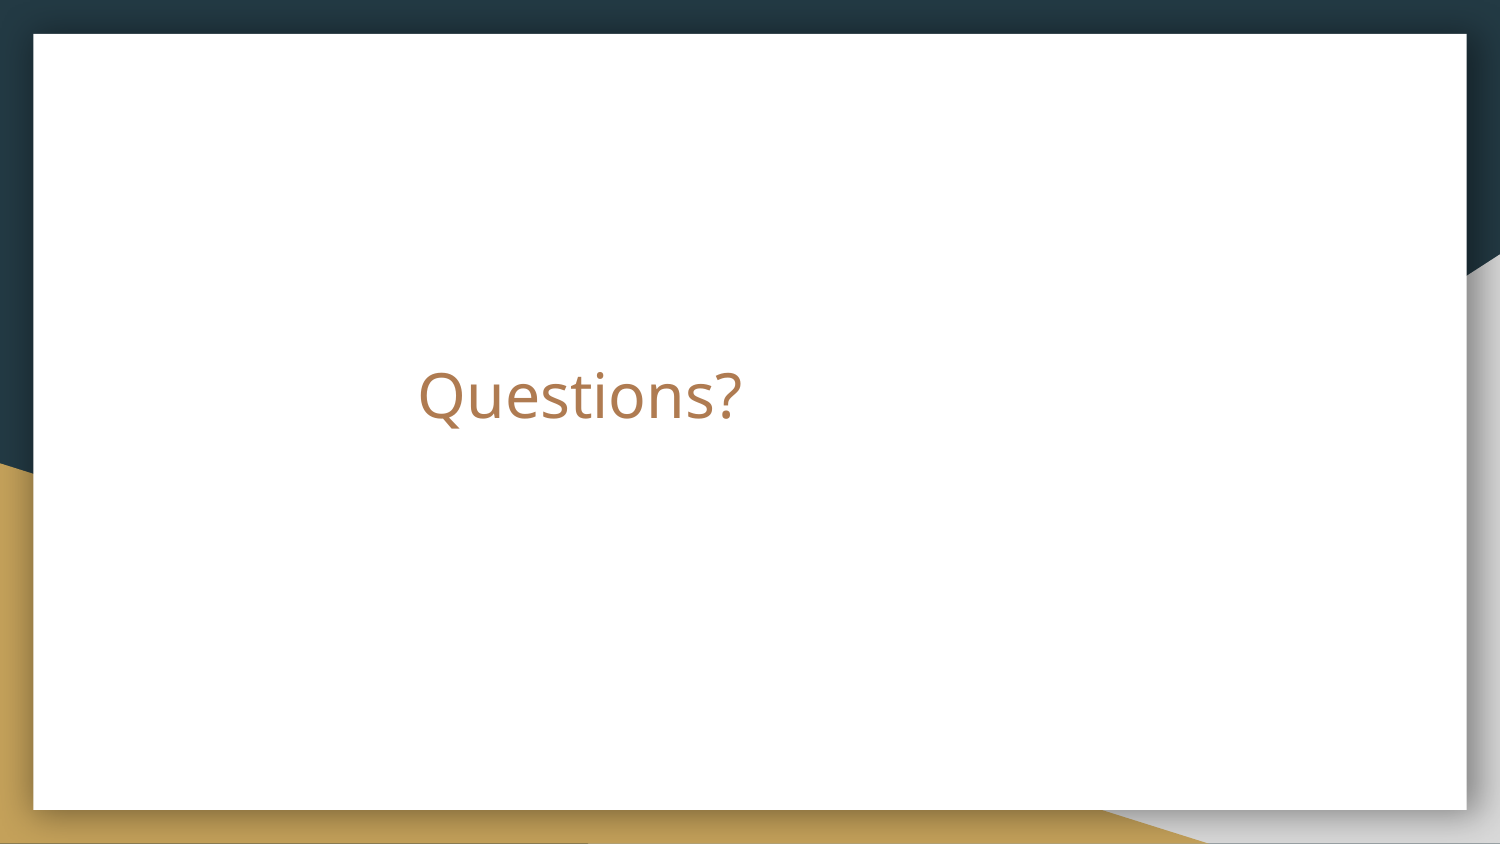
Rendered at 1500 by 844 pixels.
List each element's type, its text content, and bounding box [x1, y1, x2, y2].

title Questions? [402, 341, 996, 550]
